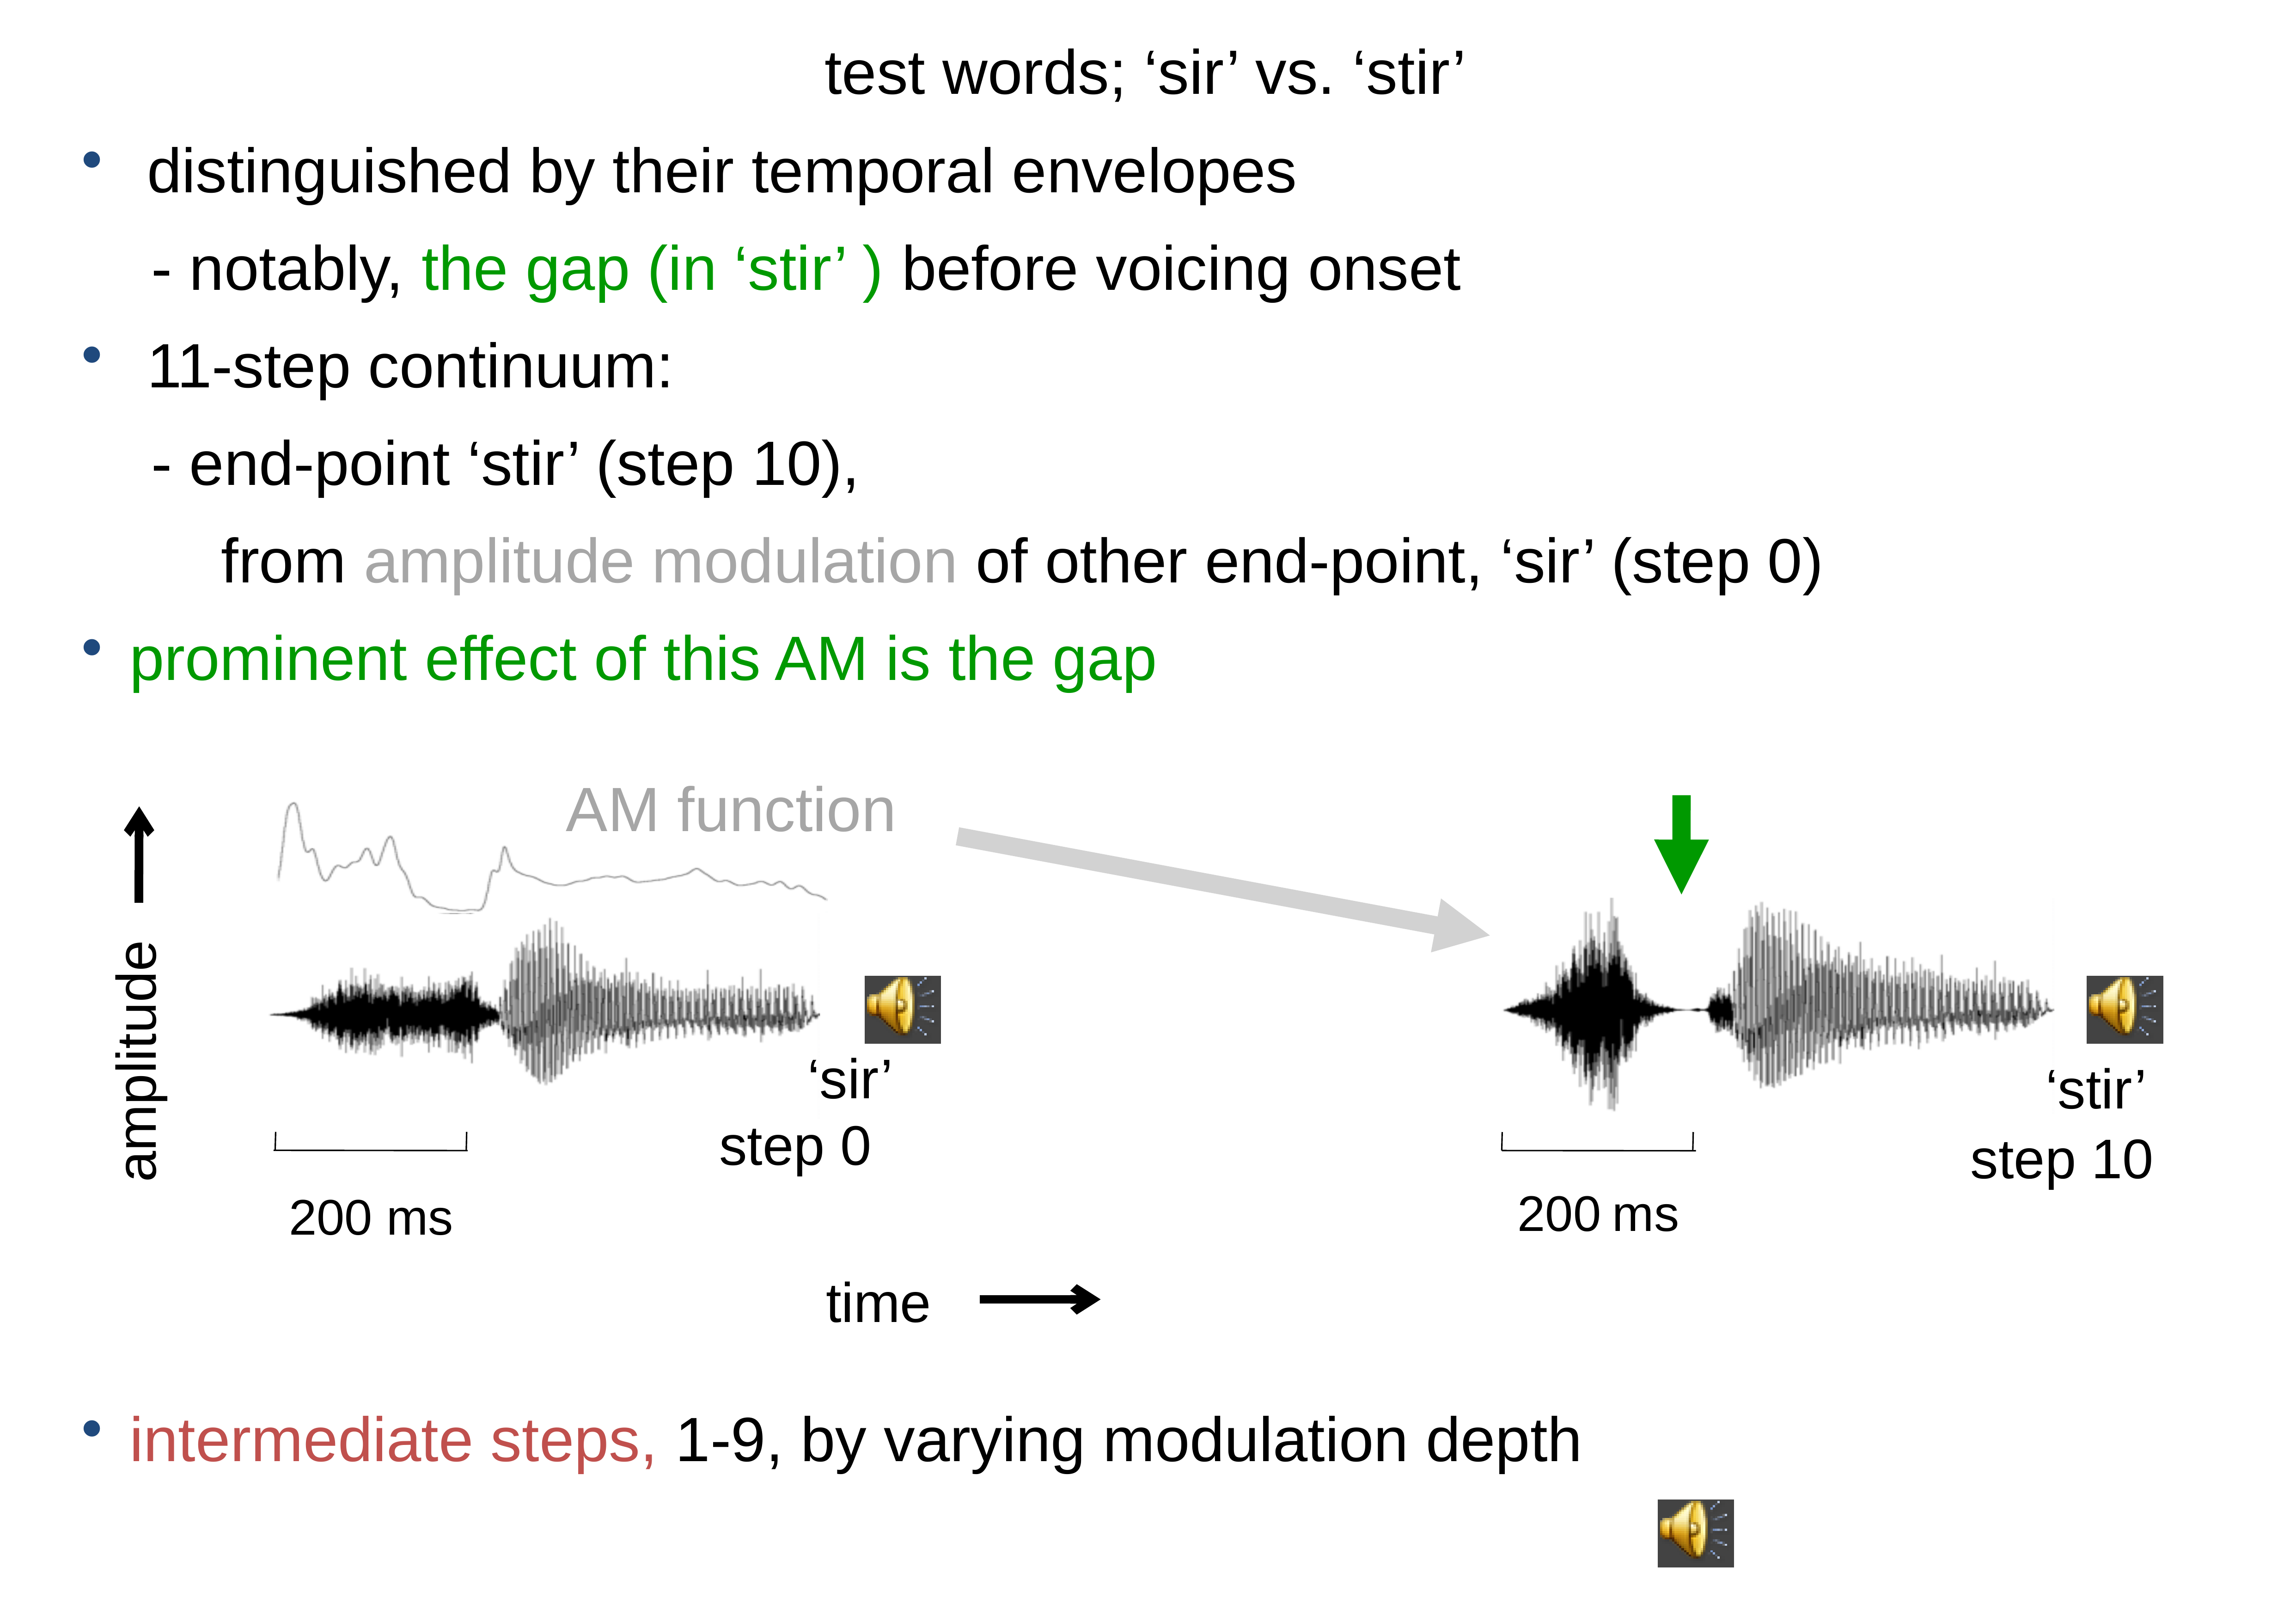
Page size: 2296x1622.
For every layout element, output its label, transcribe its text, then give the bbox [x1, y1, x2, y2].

picture [1501, 898, 2055, 1114]
text_box step 0 [697, 1121, 1023, 1187]
text_box ‘sir’ [821, 1031, 1089, 1121]
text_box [957, 836, 1490, 936]
text_box distinguished by their temporal envelopes - notably, the gap (in ‘stir’ ) before voicing onset 11-step continuum: - end-point ‘stir’ (step 10), from amplitude modulation of other end-point, ‘sir’ (step 0) prominent effect of this AM is the gap intermediate steps, 1-9, by varying modulation depth [77, 142, 2296, 1597]
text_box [792, 1243, 1101, 1353]
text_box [77, 806, 187, 1216]
picture [864, 975, 942, 1045]
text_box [1436, 1132, 1761, 1259]
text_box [191, 1132, 551, 1262]
text_box test words; ‘sir’ vs. ‘stir’ [202, 43, 2090, 131]
text_box ‘stir’ [2056, 1041, 2293, 1111]
picture [1657, 1499, 1735, 1568]
picture [268, 798, 828, 1119]
text_box step 10 [1948, 1111, 2293, 1201]
text_box AM function [543, 758, 942, 855]
picture [2086, 975, 2164, 1045]
